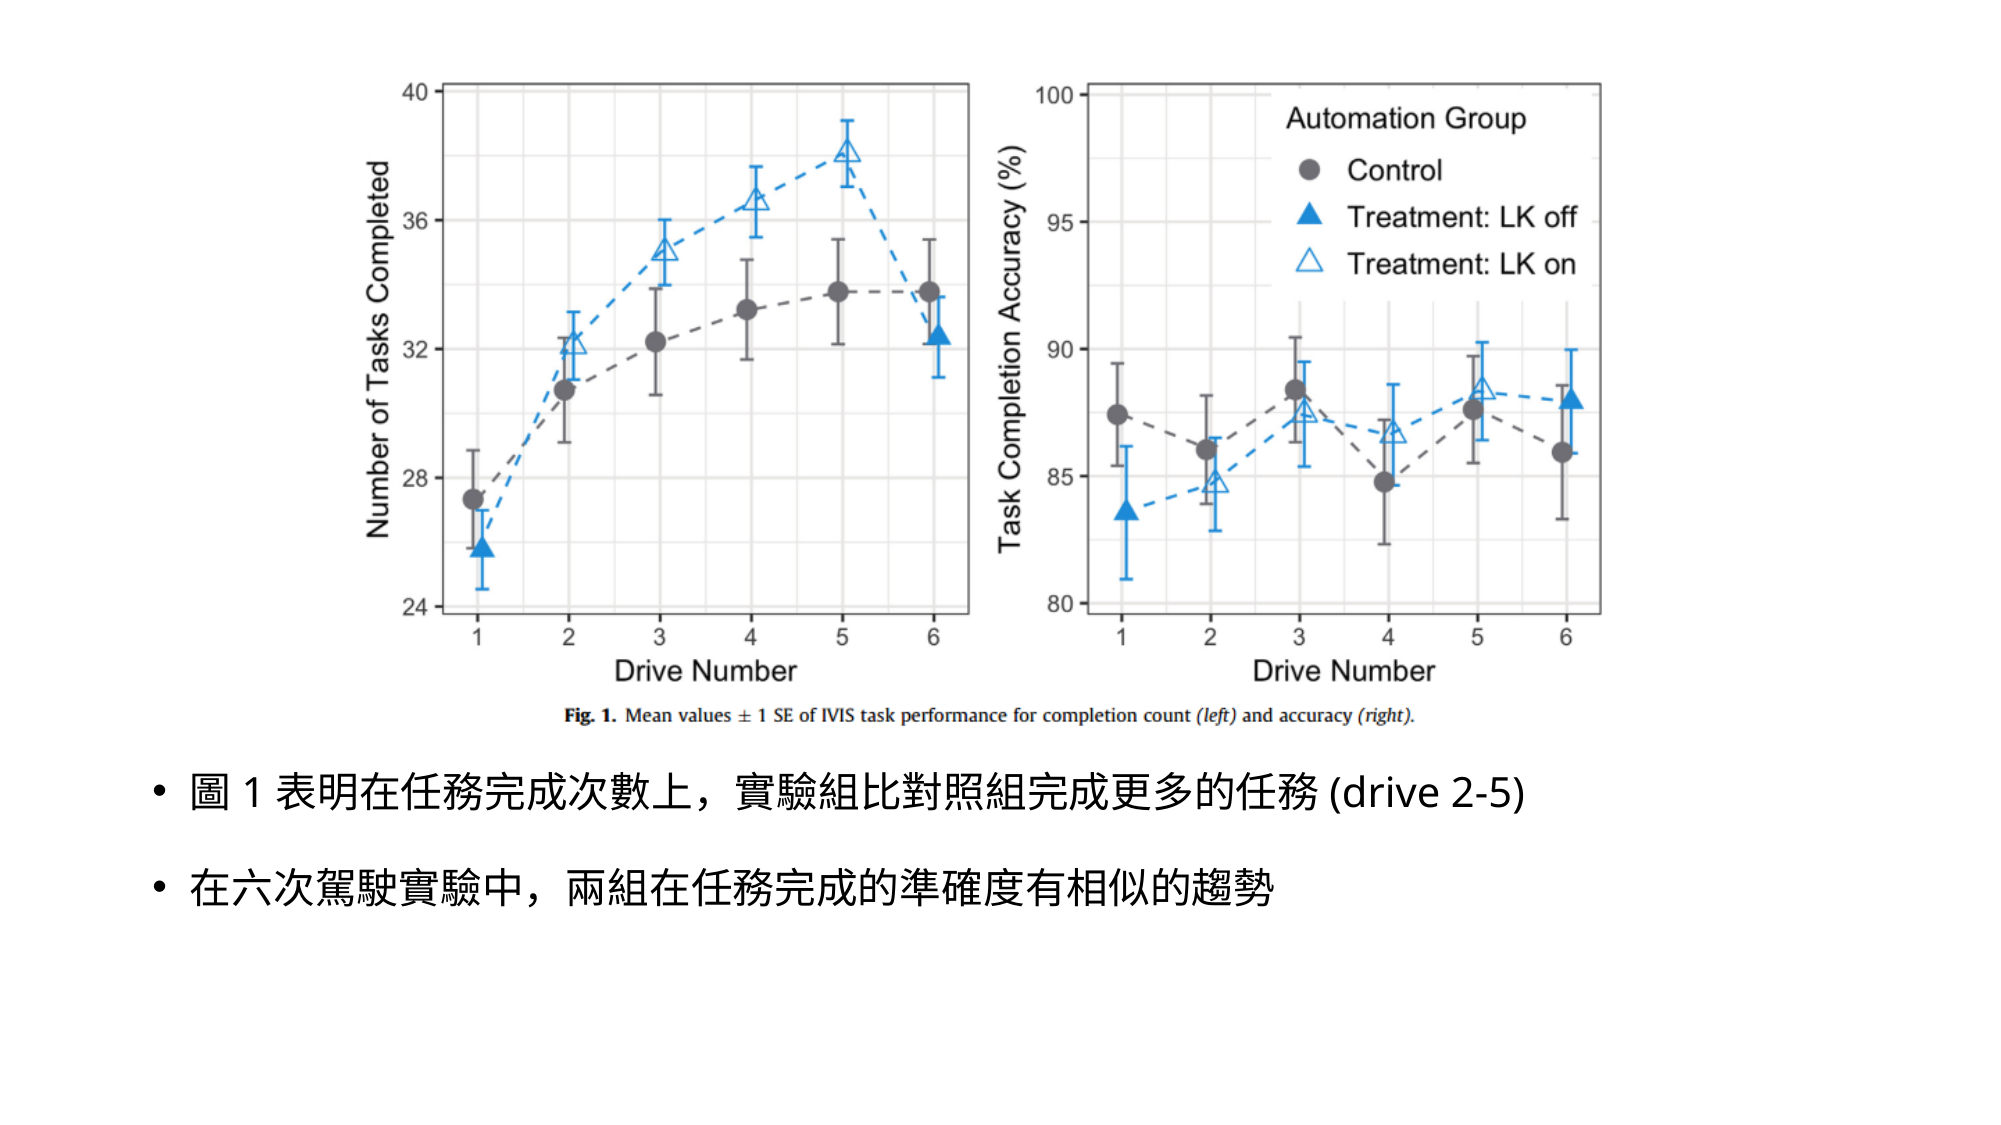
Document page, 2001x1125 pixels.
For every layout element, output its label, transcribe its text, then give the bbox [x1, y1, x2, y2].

picture [355, 73, 1645, 733]
list 圖1表明在任務完成次數上，實驗組比對照組完成更多的任務(drive 2-5) 在六次駕駛實驗中，兩組在任務完成的準確度有相似的趨勢 [137, 732, 1863, 1014]
